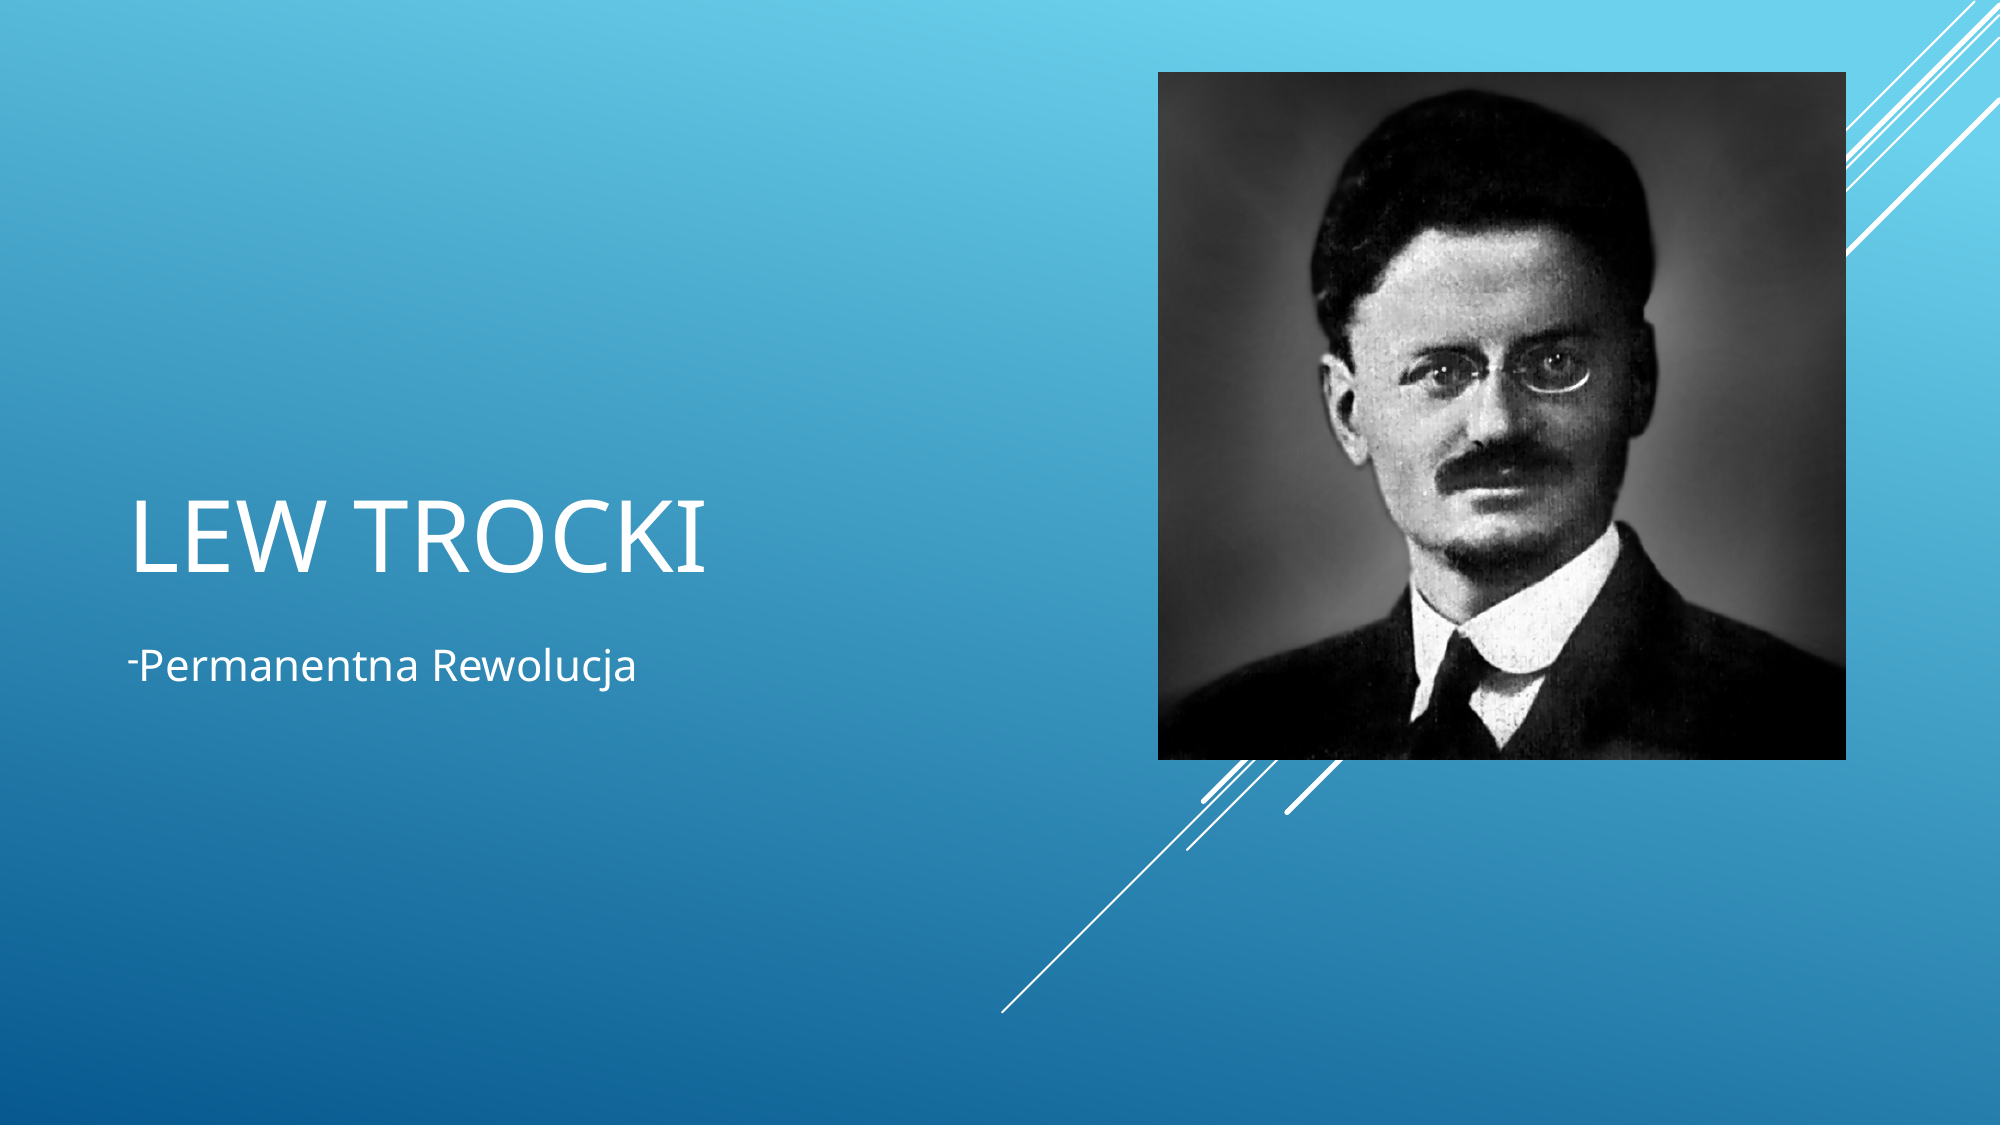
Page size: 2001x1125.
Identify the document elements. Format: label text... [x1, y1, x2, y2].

picture [1157, 71, 1846, 761]
subtitle Permanentna Rewolucja [112, 630, 1163, 950]
title Lew Trocki [112, 112, 1157, 600]
